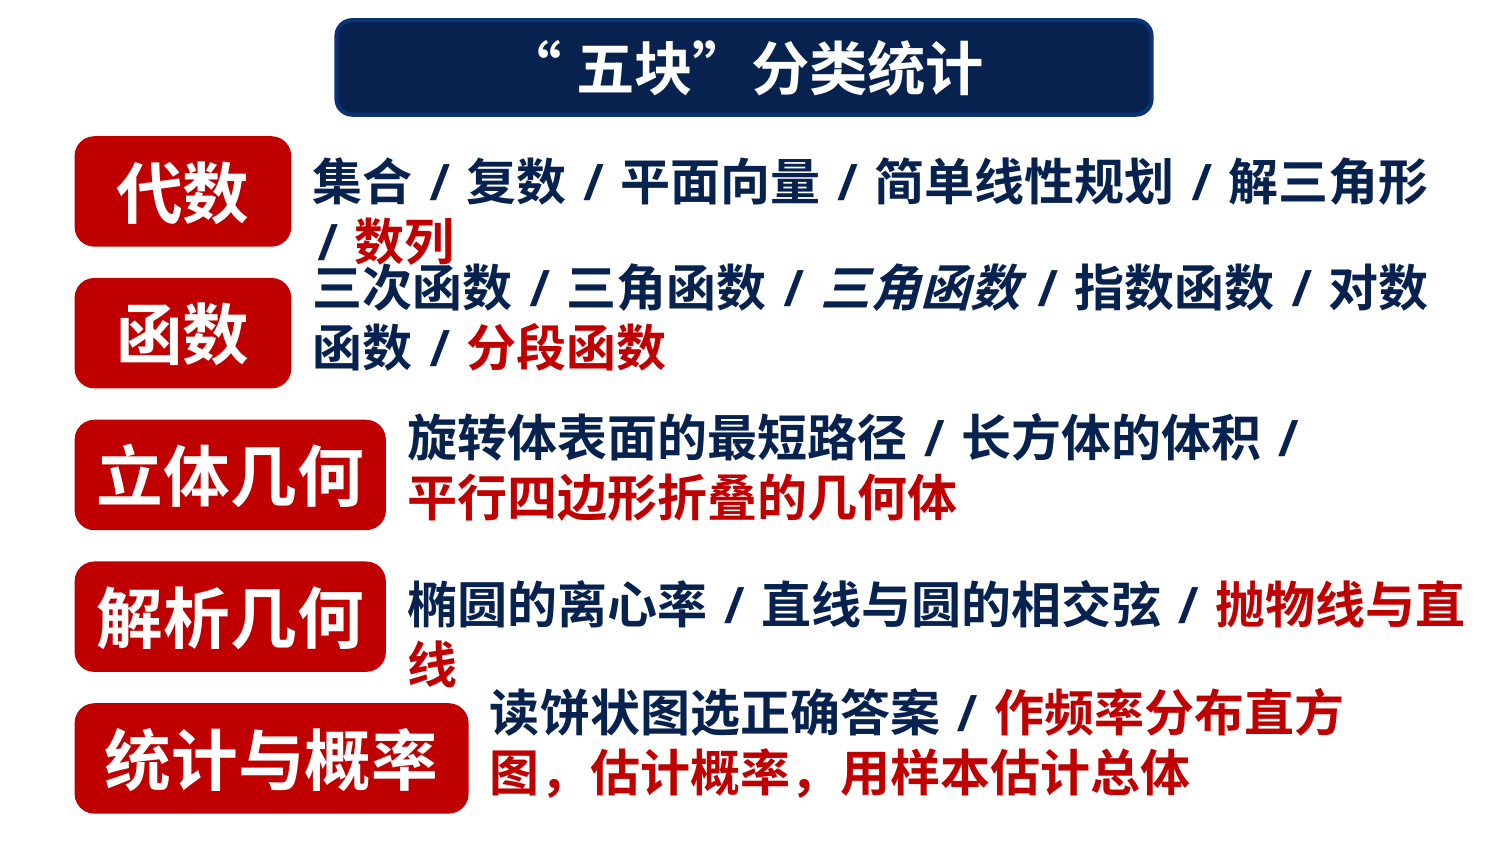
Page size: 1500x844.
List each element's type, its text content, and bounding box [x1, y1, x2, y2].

text_box 代数 [74, 136, 292, 247]
text_box 立体几何 [74, 419, 386, 531]
text_box “五块”分类统计 [334, 18, 1154, 117]
text_box 读饼状图选正确答案/作频率分布直方图，估计概率，用样本估计总体 [490, 681, 1400, 802]
text_box 统计与概率 [74, 703, 469, 814]
text_box 椭圆的离心率/直线与圆的相交弦/抛物线与直线 [407, 573, 1471, 694]
text_box 解析几何 [74, 561, 386, 672]
text_box 三次函数/三角函数/三角函数/指数函数/对数函数/分段函数 [312, 256, 1471, 377]
text_box 函数 [74, 277, 292, 389]
text_box 旋转体表面的最短路径/长方体的体积/ 平行四边形折叠的几何体 [407, 406, 1437, 528]
text_box 集合/复数/平面向量/简单线性规划/解三角形/数列 [312, 150, 1471, 256]
